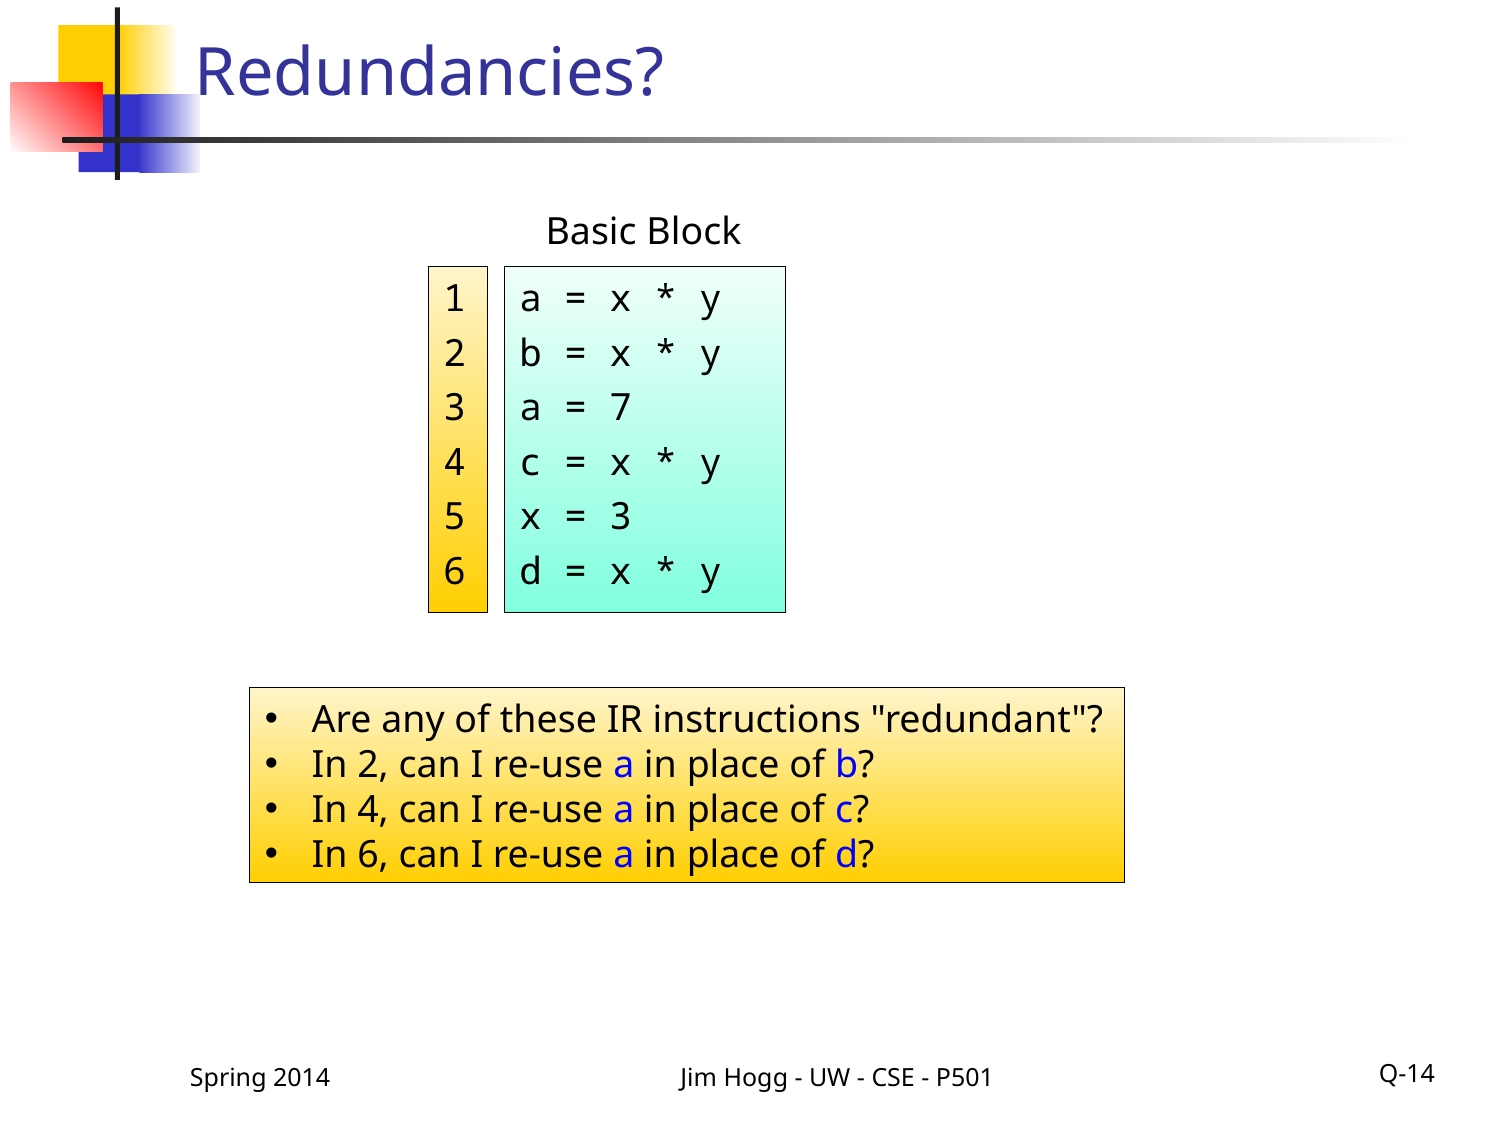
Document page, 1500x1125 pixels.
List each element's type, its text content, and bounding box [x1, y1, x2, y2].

list 1 2 3 4 5 6 [428, 266, 488, 613]
footer Jim Hogg - UW - CSE - P501 [599, 1023, 1076, 1100]
list a = x * y b = x * y a = 7 c = x * y x = 3 d = x * y [504, 266, 786, 613]
text_box Are any of these IR instructions "redundant"? In 2, can I re-use a in place of b? In 4, can I re-use a in place of c? In 6, can I re-use a in place of d? [249, 687, 1125, 883]
slide_number Spring 2014 [174, 1023, 488, 1100]
text_box Basic Block [524, 199, 763, 260]
title Redundancies? [179, 20, 1459, 116]
slide_number Q-14 [1137, 1023, 1451, 1100]
